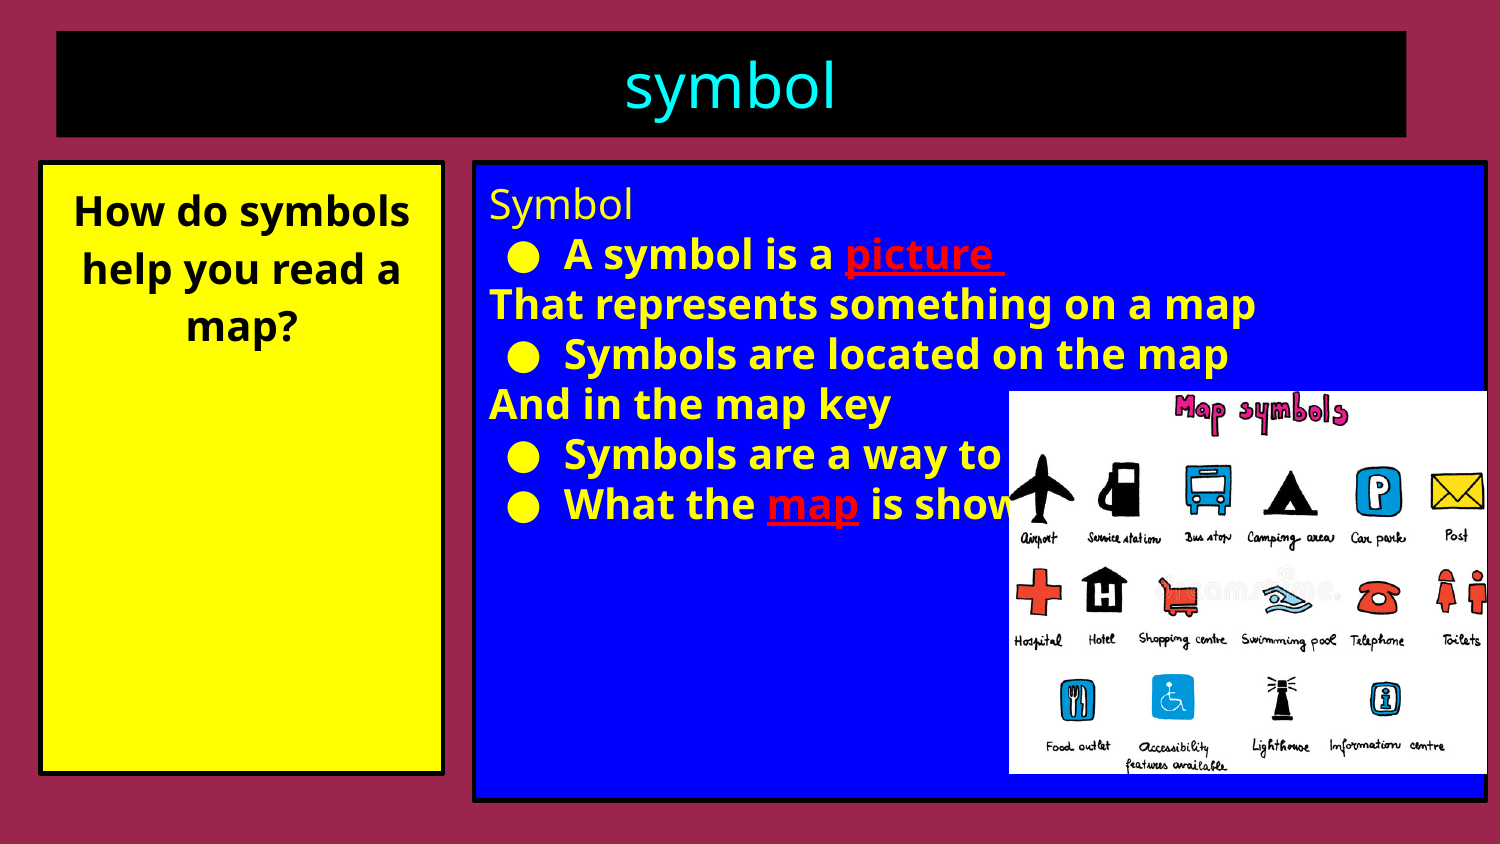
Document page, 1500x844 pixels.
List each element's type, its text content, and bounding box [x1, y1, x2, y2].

picture [1009, 391, 1487, 774]
title symbol [56, 31, 1407, 138]
list Symbol A symbol is a picture That represents something on a map Symbols are located on the map And in the map key Symbols are a way to explain What the map is showing [473, 162, 1487, 801]
list How do symbols help you read a map? [40, 162, 443, 774]
